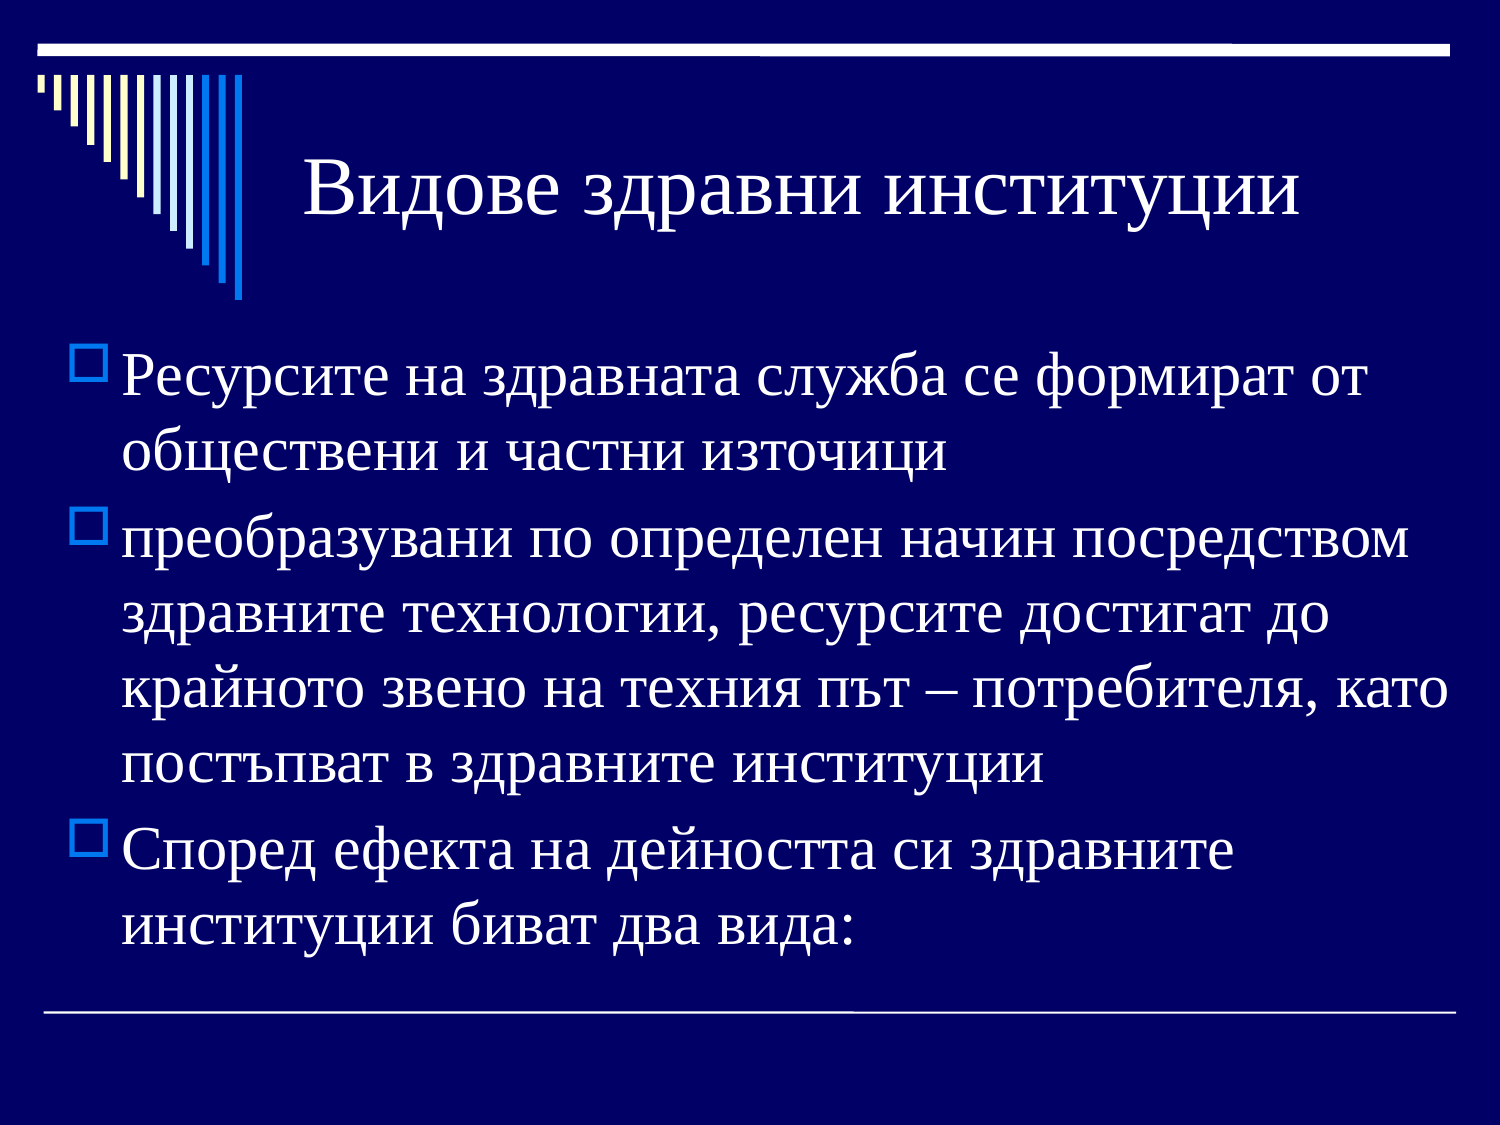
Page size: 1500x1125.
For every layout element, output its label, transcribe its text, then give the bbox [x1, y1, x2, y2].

list Ресурсите на здравната служба се формират от обществени и частни източици преобразувани по определен начин посредством здравните технологии, ресурсите достигат до крайното звено на техния път – потребителя, като постъпват в здравните институции Според ефекта на дейността си здравните институции биват два вида: [50, 324, 1475, 1000]
title Видове здравни институции [287, 75, 1425, 288]
